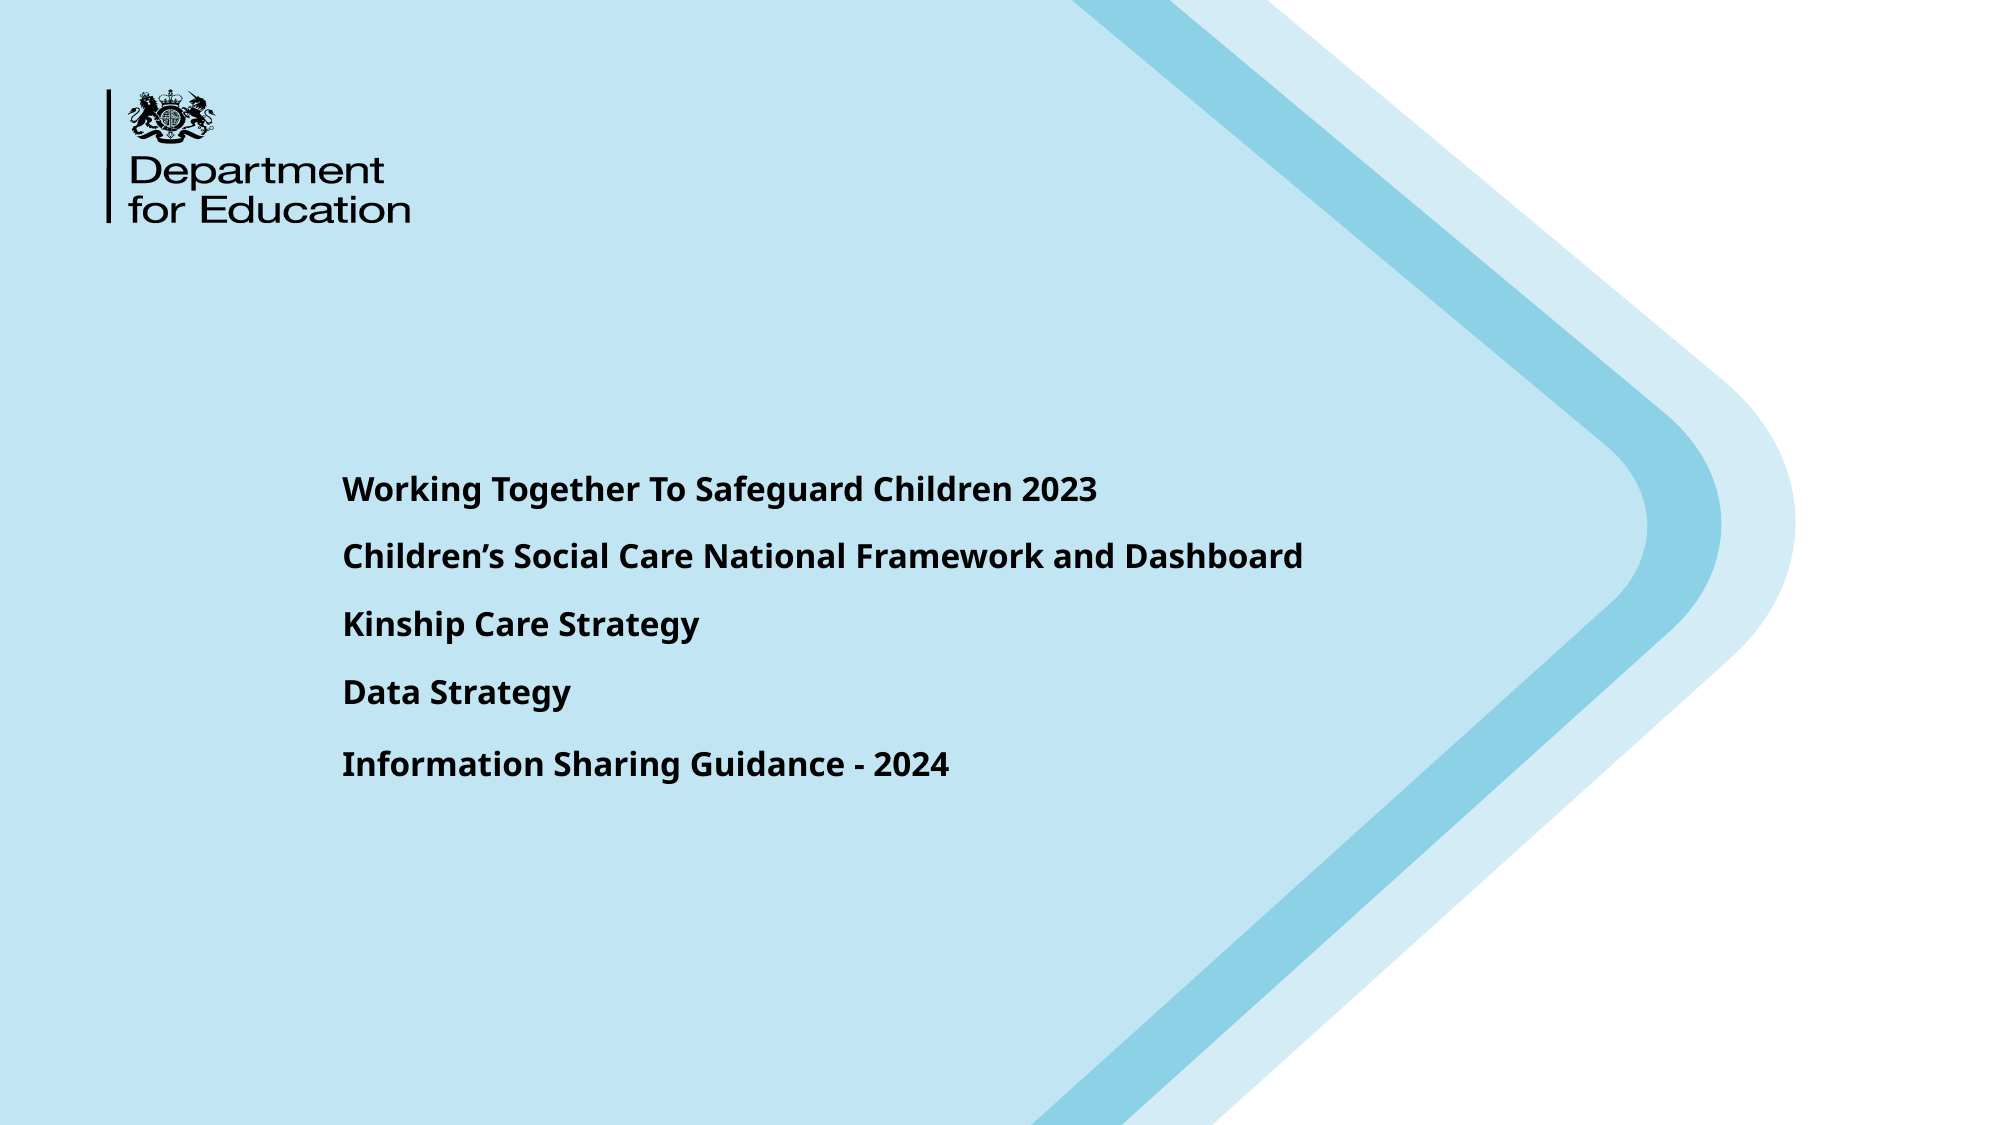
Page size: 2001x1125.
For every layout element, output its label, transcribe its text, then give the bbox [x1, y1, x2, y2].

picture [0, 0, 2000, 1125]
title Working Together To Safeguard Children 2023 Children’s Social Care National Framework and Dashboard Kinship Care Strategy Data Strategy Information Sharing Guidance - 2024 [342, 653, 1318, 784]
